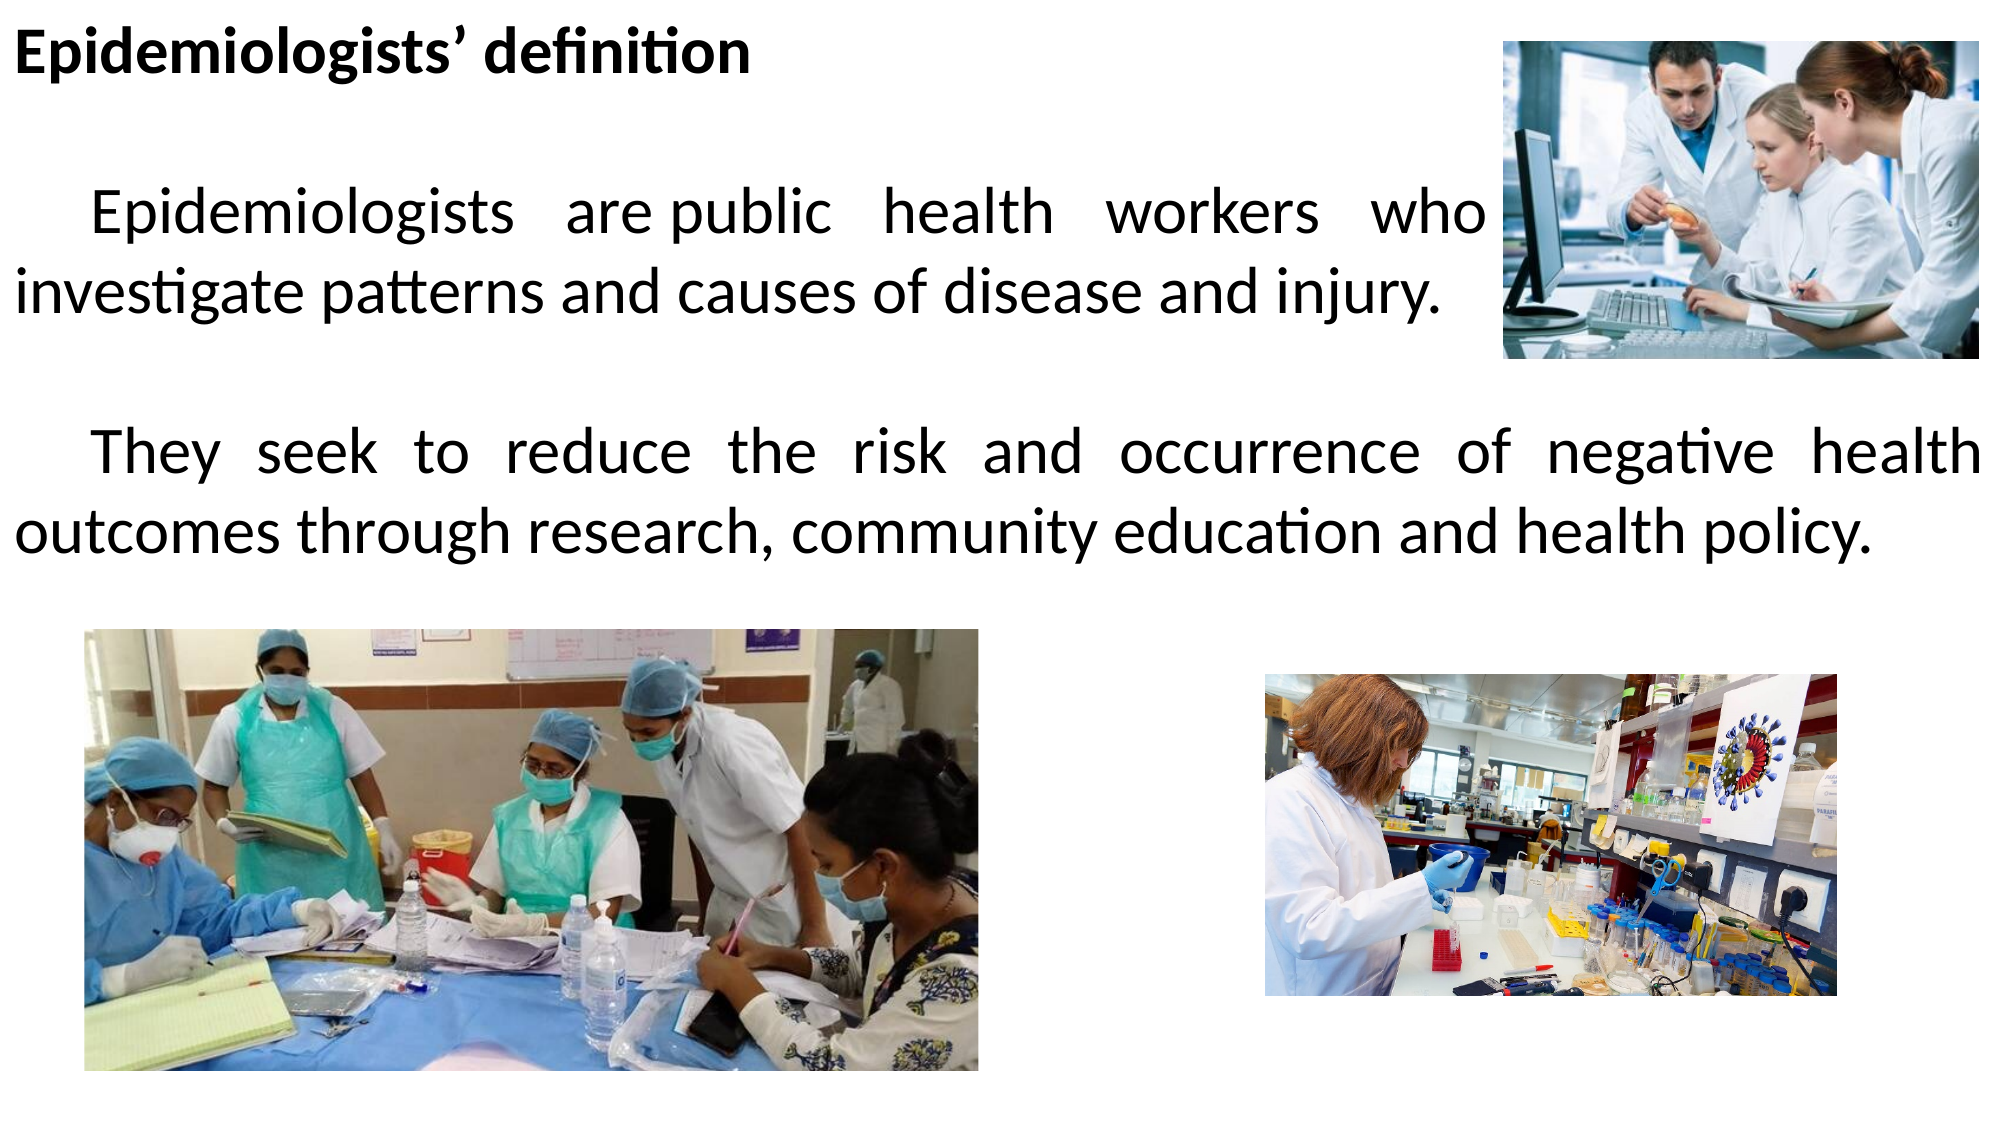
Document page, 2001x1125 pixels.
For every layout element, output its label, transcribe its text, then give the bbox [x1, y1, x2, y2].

text_box Epidemiologists’ definition Epidemiologists are public health workers who investigate patterns and causes of disease and injury. [0, 0, 1504, 335]
picture [1503, 41, 1979, 359]
picture [1265, 674, 1837, 997]
text_box They seek to reduce the risk and occurrence of negative health outcomes through research, community education and health policy. [0, 399, 2000, 575]
picture [84, 629, 979, 1071]
